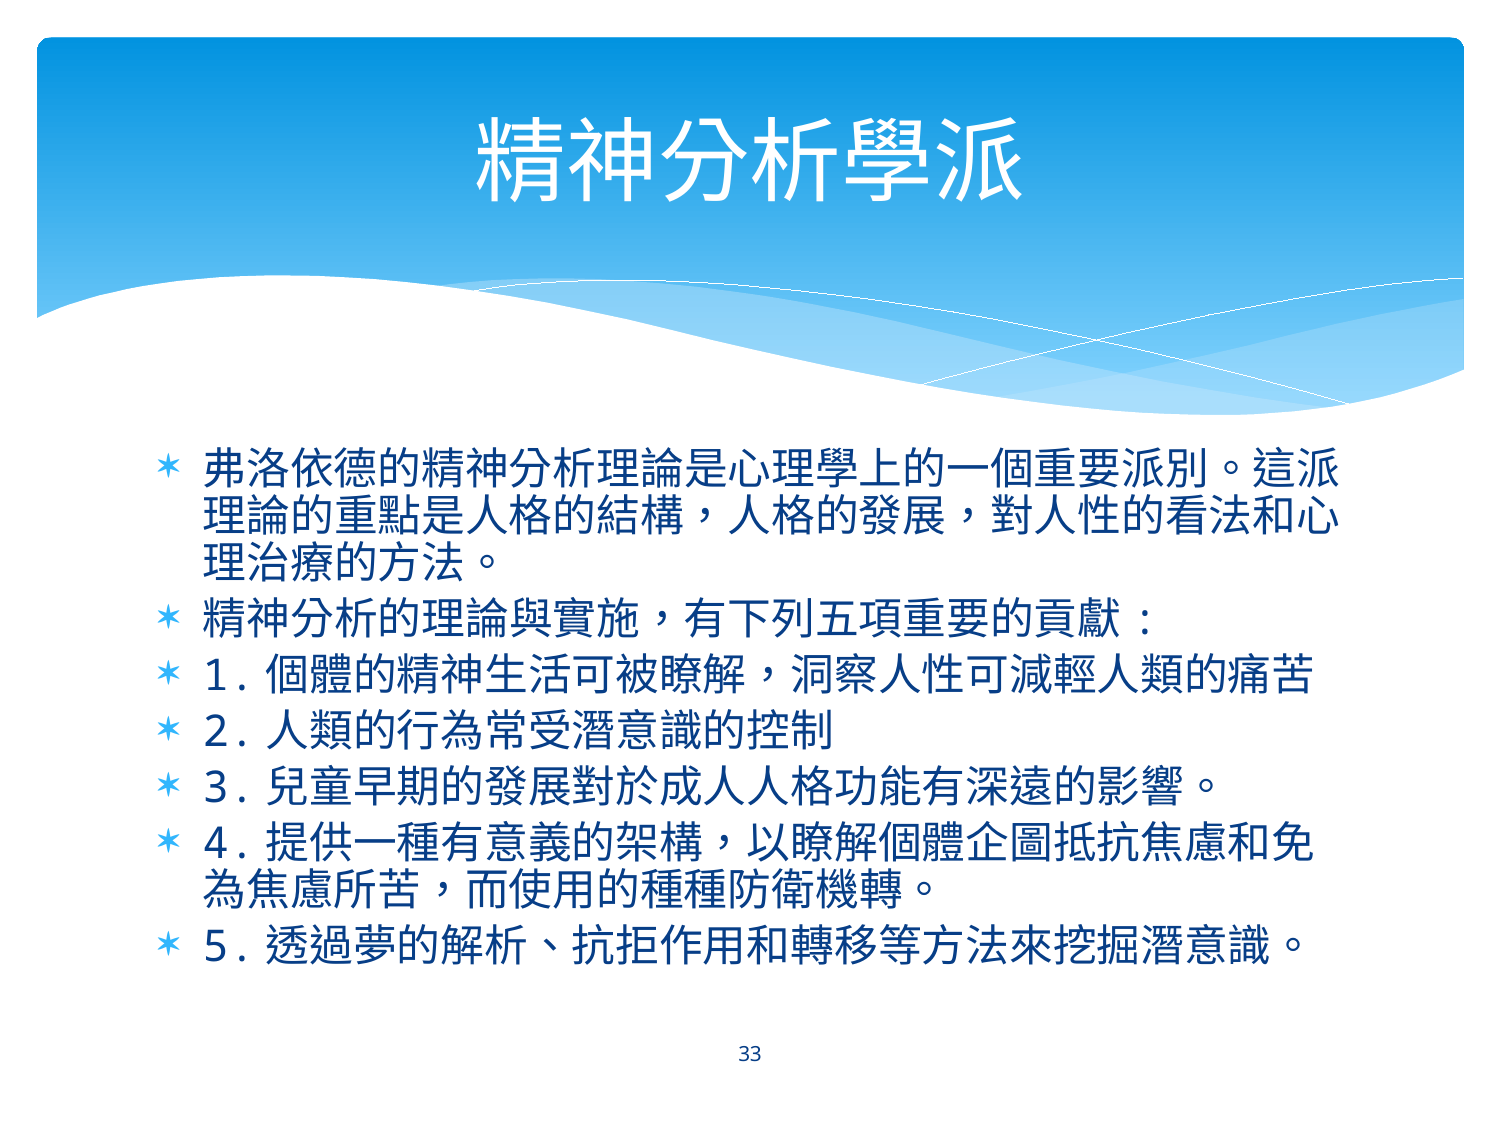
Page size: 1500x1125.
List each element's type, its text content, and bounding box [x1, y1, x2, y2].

list 弗洛依德的精神分析理論是心理學上的一個重要派別。這派理論的重點是人格的結構，人格的發展，對人性的看法和心理治療的方法。 精神分析的理論與實施，有下列五項重要的貢獻: 1.個體的精神生活可被瞭解，洞察人性可減輕人類的痛苦 2.人類的行為常受潛意識的控制 3.兒童早期的發展對於成人人格功能有深遠的影響。 4.提供一種有意義的架構，以瞭解個體企圖抵抗焦慮和免為焦慮所苦，而使用的種種防衛機轉。 5.透過夢的解析、抗拒作用和轉移等方法來挖掘潛意識。 [142, 438, 1359, 1006]
slide_number 33 [654, 1025, 846, 1086]
title 精神分析學派 [74, 55, 1426, 262]
